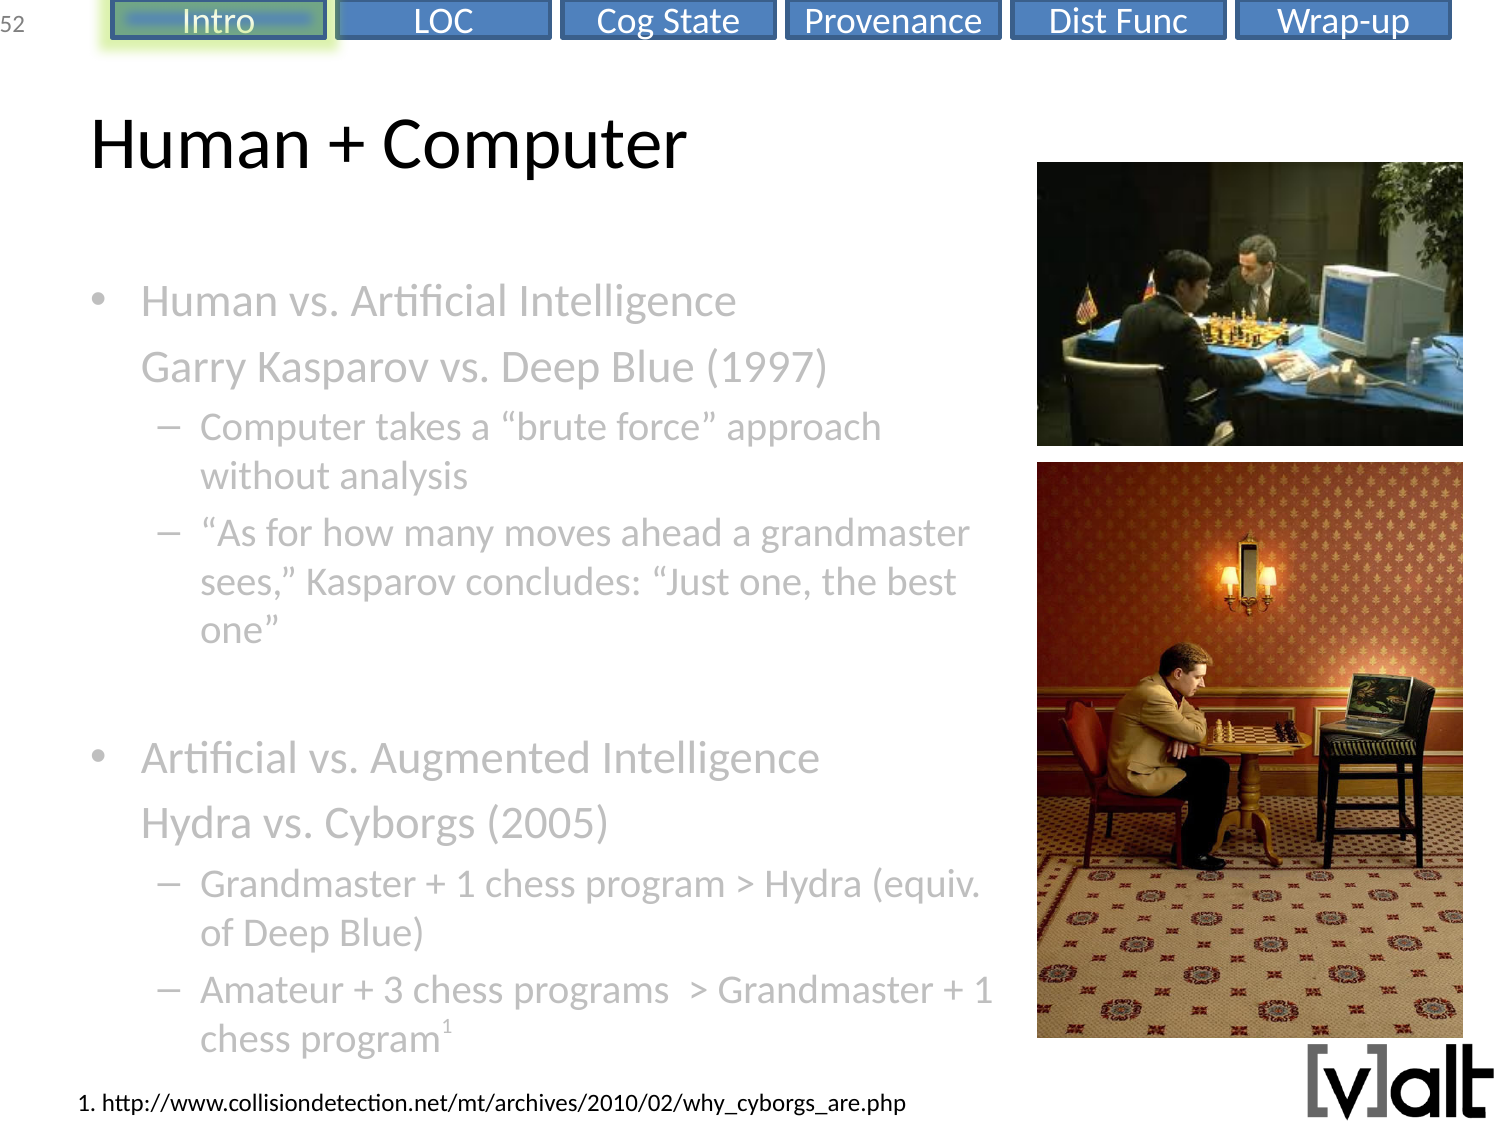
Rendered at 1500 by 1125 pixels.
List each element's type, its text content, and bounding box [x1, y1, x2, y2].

picture [1037, 162, 1463, 446]
list Human vs. Artificial Intelligence Garry Kasparov vs. Deep Blue (1997) Computer takes a “brute force” approach without analysis “As for how many moves ahead a grandmaster sees,” Kasparov concludes: “Just one, the best one” Artificial vs. Augmented Intelligence Hydra vs. Cyborgs (2005) Grandmaster + 1 chess program > Hydra (equiv. of Deep Blue) Amateur + 3 chess programs > Grandmaster + 1 chess program1 [75, 262, 1025, 1075]
text_box [110, 0, 327, 40]
text_box 1. http://www.collisiondetection.net/mt/archives/2010/02/why_cyborgs_are.php [62, 1079, 1463, 1125]
title Human + Computer [75, 45, 1425, 233]
picture [1037, 462, 1500, 1125]
